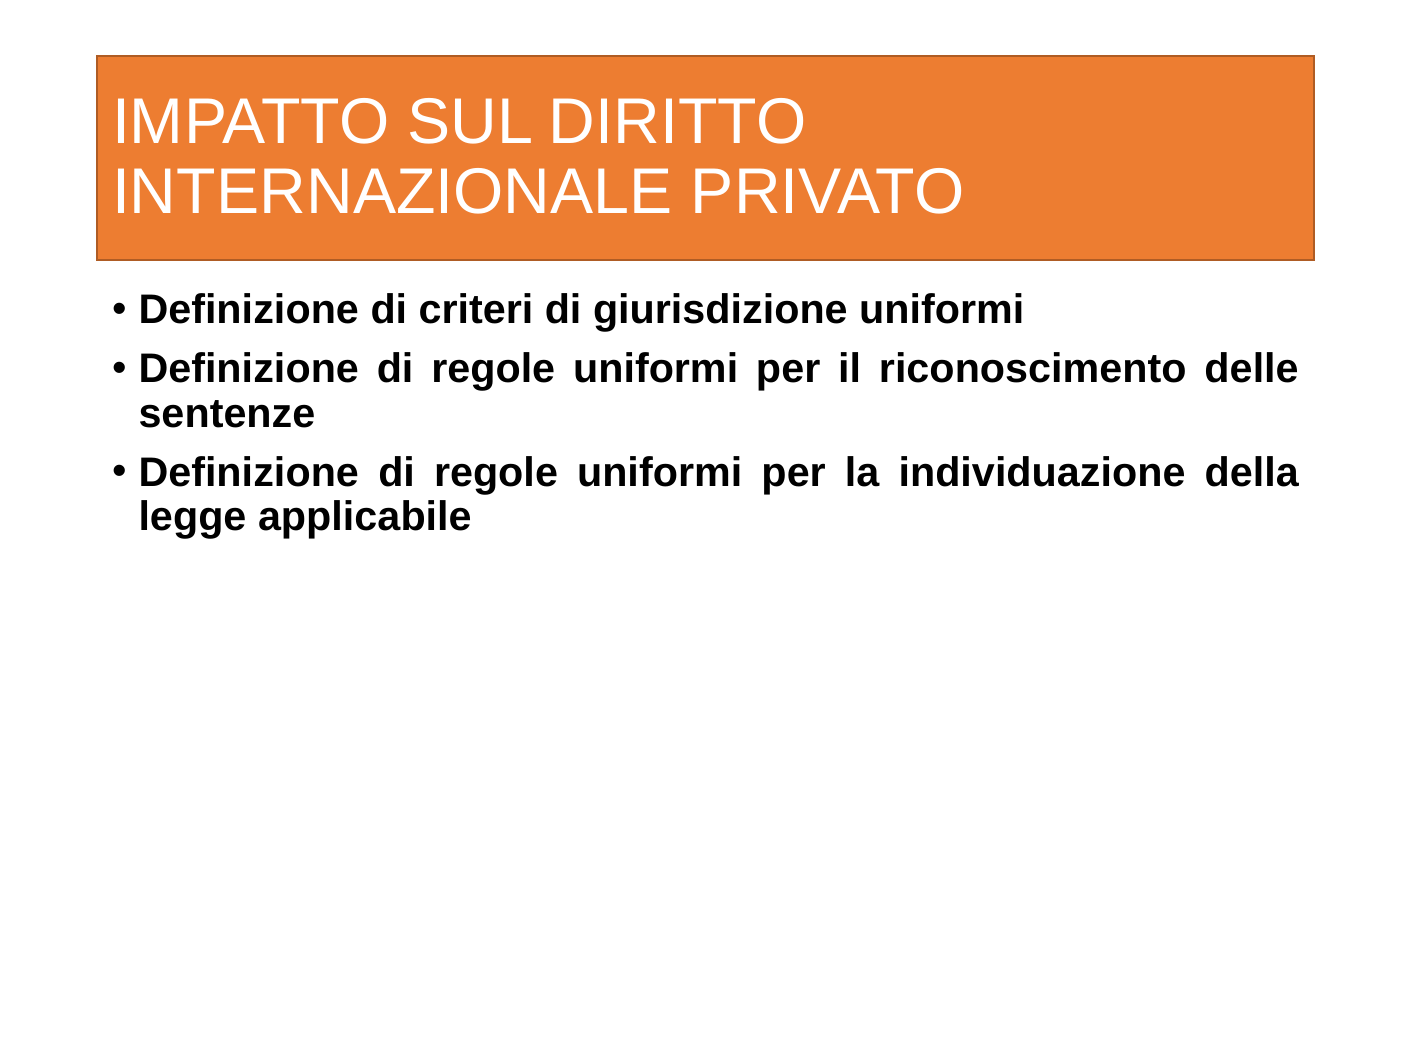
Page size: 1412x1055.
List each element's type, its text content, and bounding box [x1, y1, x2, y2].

list Definizione di criteri di giurisdizione uniformi Definizione di regole uniformi per il riconoscimento delle sentenze Definizione di regole uniformi per la individuazione della legge applicabile [97, 280, 1315, 950]
title IMPATTO SUL DIRITTO INTERNAZIONALE PRIVATO [96, 55, 1315, 261]
